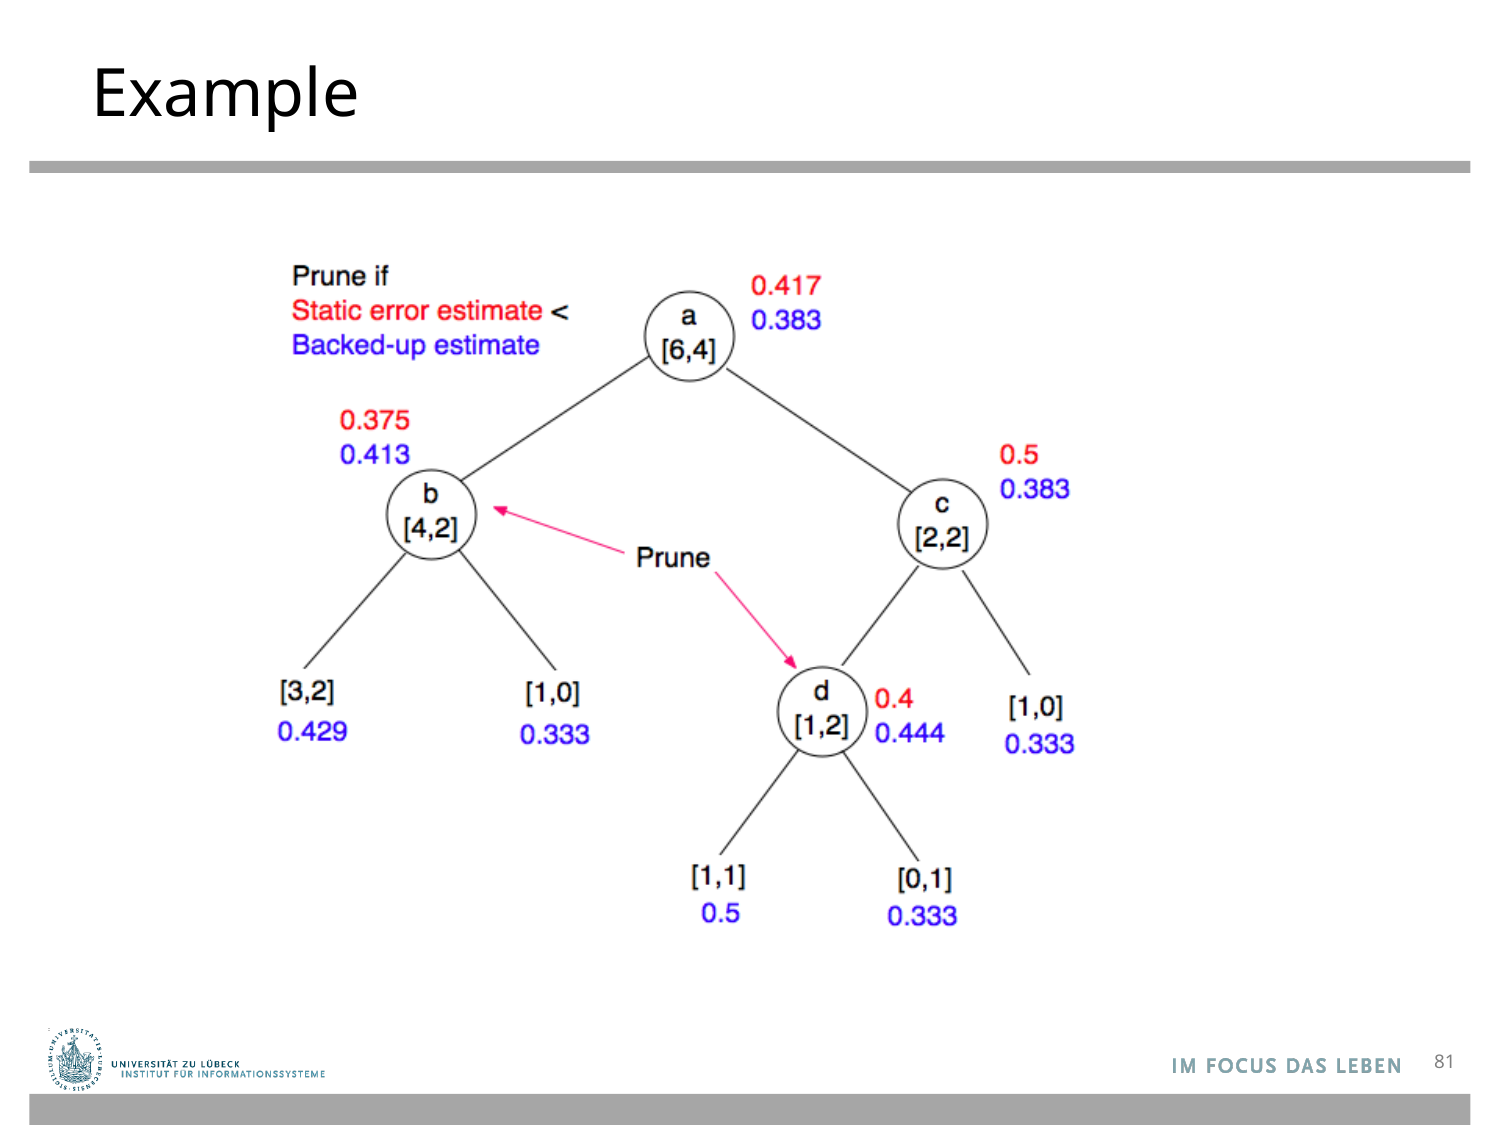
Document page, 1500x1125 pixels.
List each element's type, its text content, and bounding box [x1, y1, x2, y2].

slide_number 81 [1305, 1050, 1471, 1083]
picture [137, 231, 1216, 946]
title Example [76, 42, 1427, 126]
picture [1173, 1058, 1305, 1073]
